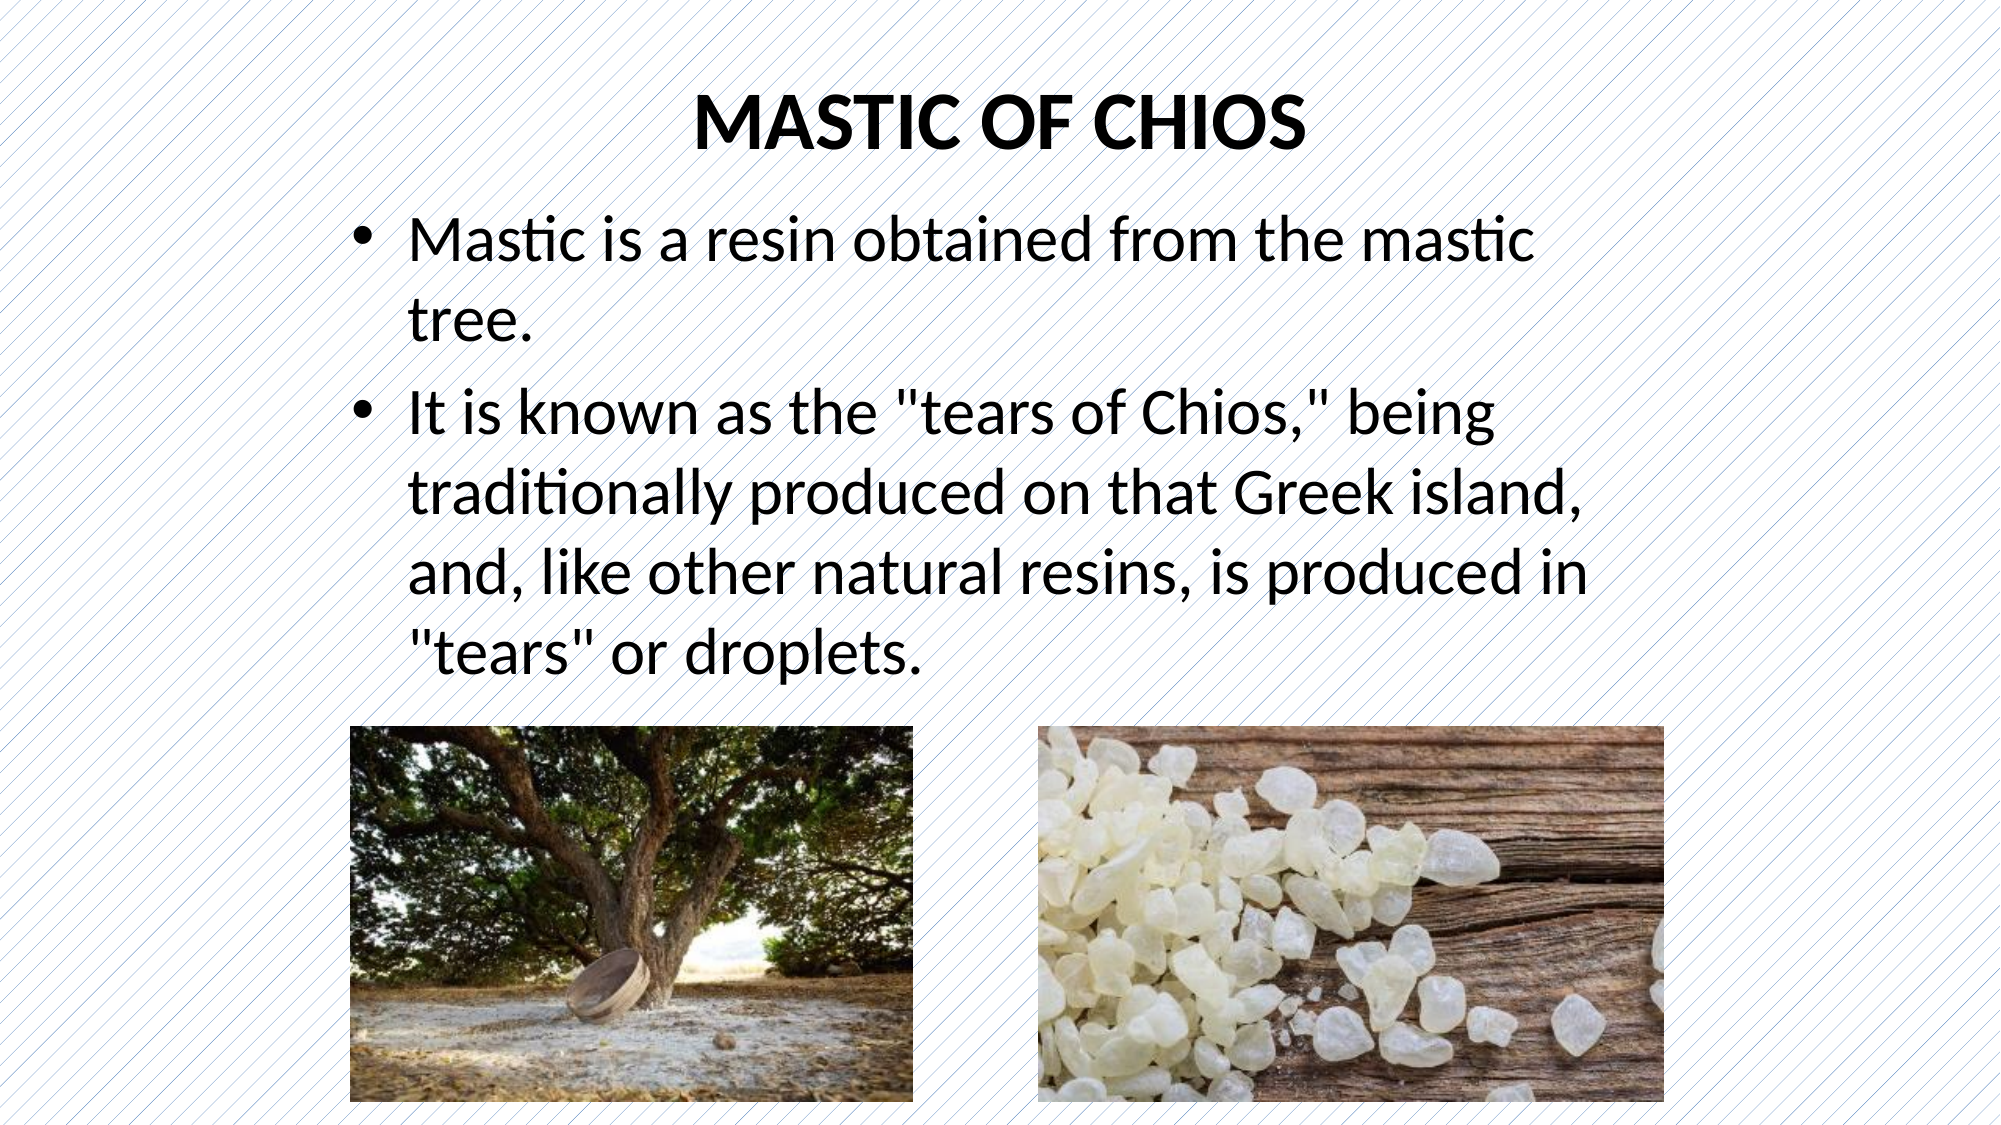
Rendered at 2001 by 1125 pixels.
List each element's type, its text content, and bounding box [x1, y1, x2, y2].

title MASTIC OF CHIOS [324, 46, 1675, 188]
picture [350, 726, 914, 1103]
list Mastic is a resin obtained from the mastic tree. It is known as the "tears of Chios," being traditionally produced on that Greek island, and, like other natural resins, is produced in "tears" or droplets. [336, 187, 1675, 705]
picture [1038, 726, 1665, 1103]
